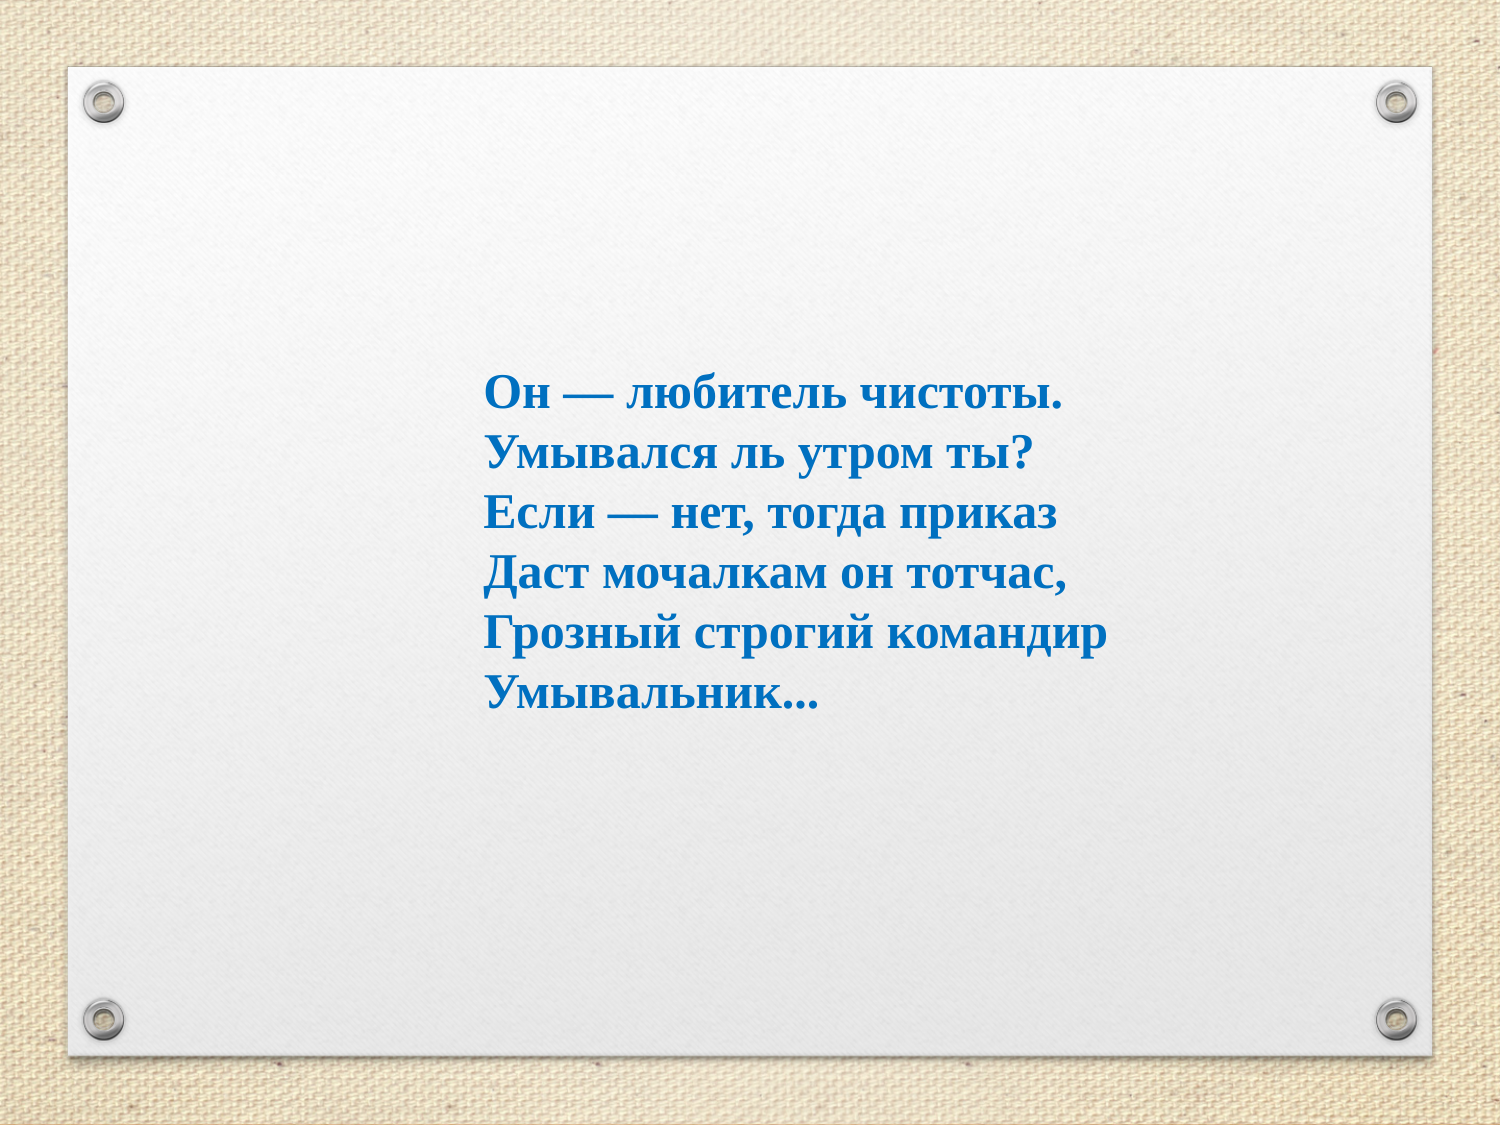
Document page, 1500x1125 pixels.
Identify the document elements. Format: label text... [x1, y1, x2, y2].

picture [0, 0, 1500, 1125]
text_box Он — любитель чистоты. Умывался ль утром ты? Если — нет, тогда приказ Даст мочалкам он тотчас, Грозный строгий командир Умывальник... [468, 351, 1164, 727]
